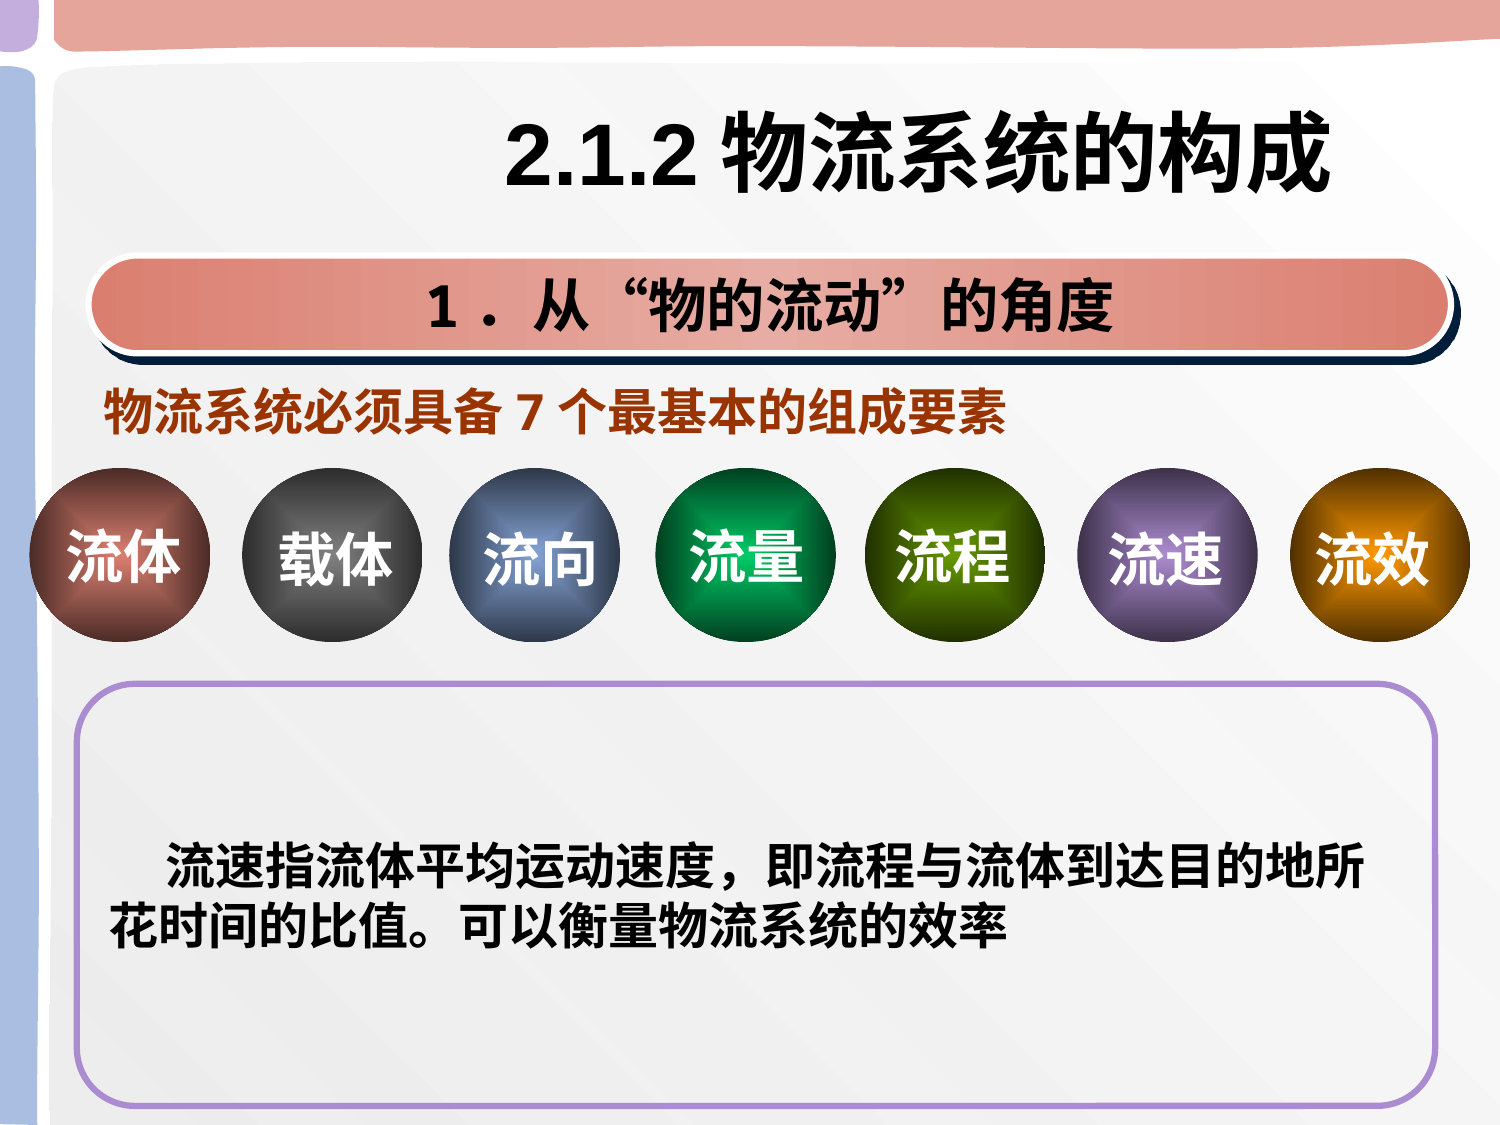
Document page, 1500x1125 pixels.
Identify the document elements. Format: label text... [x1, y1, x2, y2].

text_box [1077, 467, 1248, 643]
text_box 物流系统必须具备7个最基本的组成要素 [88, 373, 1081, 449]
text_box [864, 467, 1034, 643]
text_box 流速 [1092, 515, 1252, 601]
text_box 流量 [673, 512, 833, 598]
text_box [1290, 517, 1299, 593]
text_box [1303, 601, 1457, 643]
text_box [448, 467, 625, 643]
text_box [1040, 525, 1046, 585]
title 2.1.2物流系统的构成 [489, 62, 1451, 238]
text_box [241, 467, 432, 643]
text_box [1300, 467, 1471, 598]
text_box [1252, 524, 1258, 586]
text_box [655, 467, 825, 643]
text_box 流程 [879, 512, 1040, 598]
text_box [29, 467, 211, 643]
text_box 流效 [1299, 515, 1459, 601]
text_box 流速指流体平均运动速度，即流程与流体到达目的地所花时间的比值。可以衡量物流系统的效率 [76, 683, 1436, 1106]
text_box 1．从“物的流动”的角度 [88, 255, 1451, 354]
